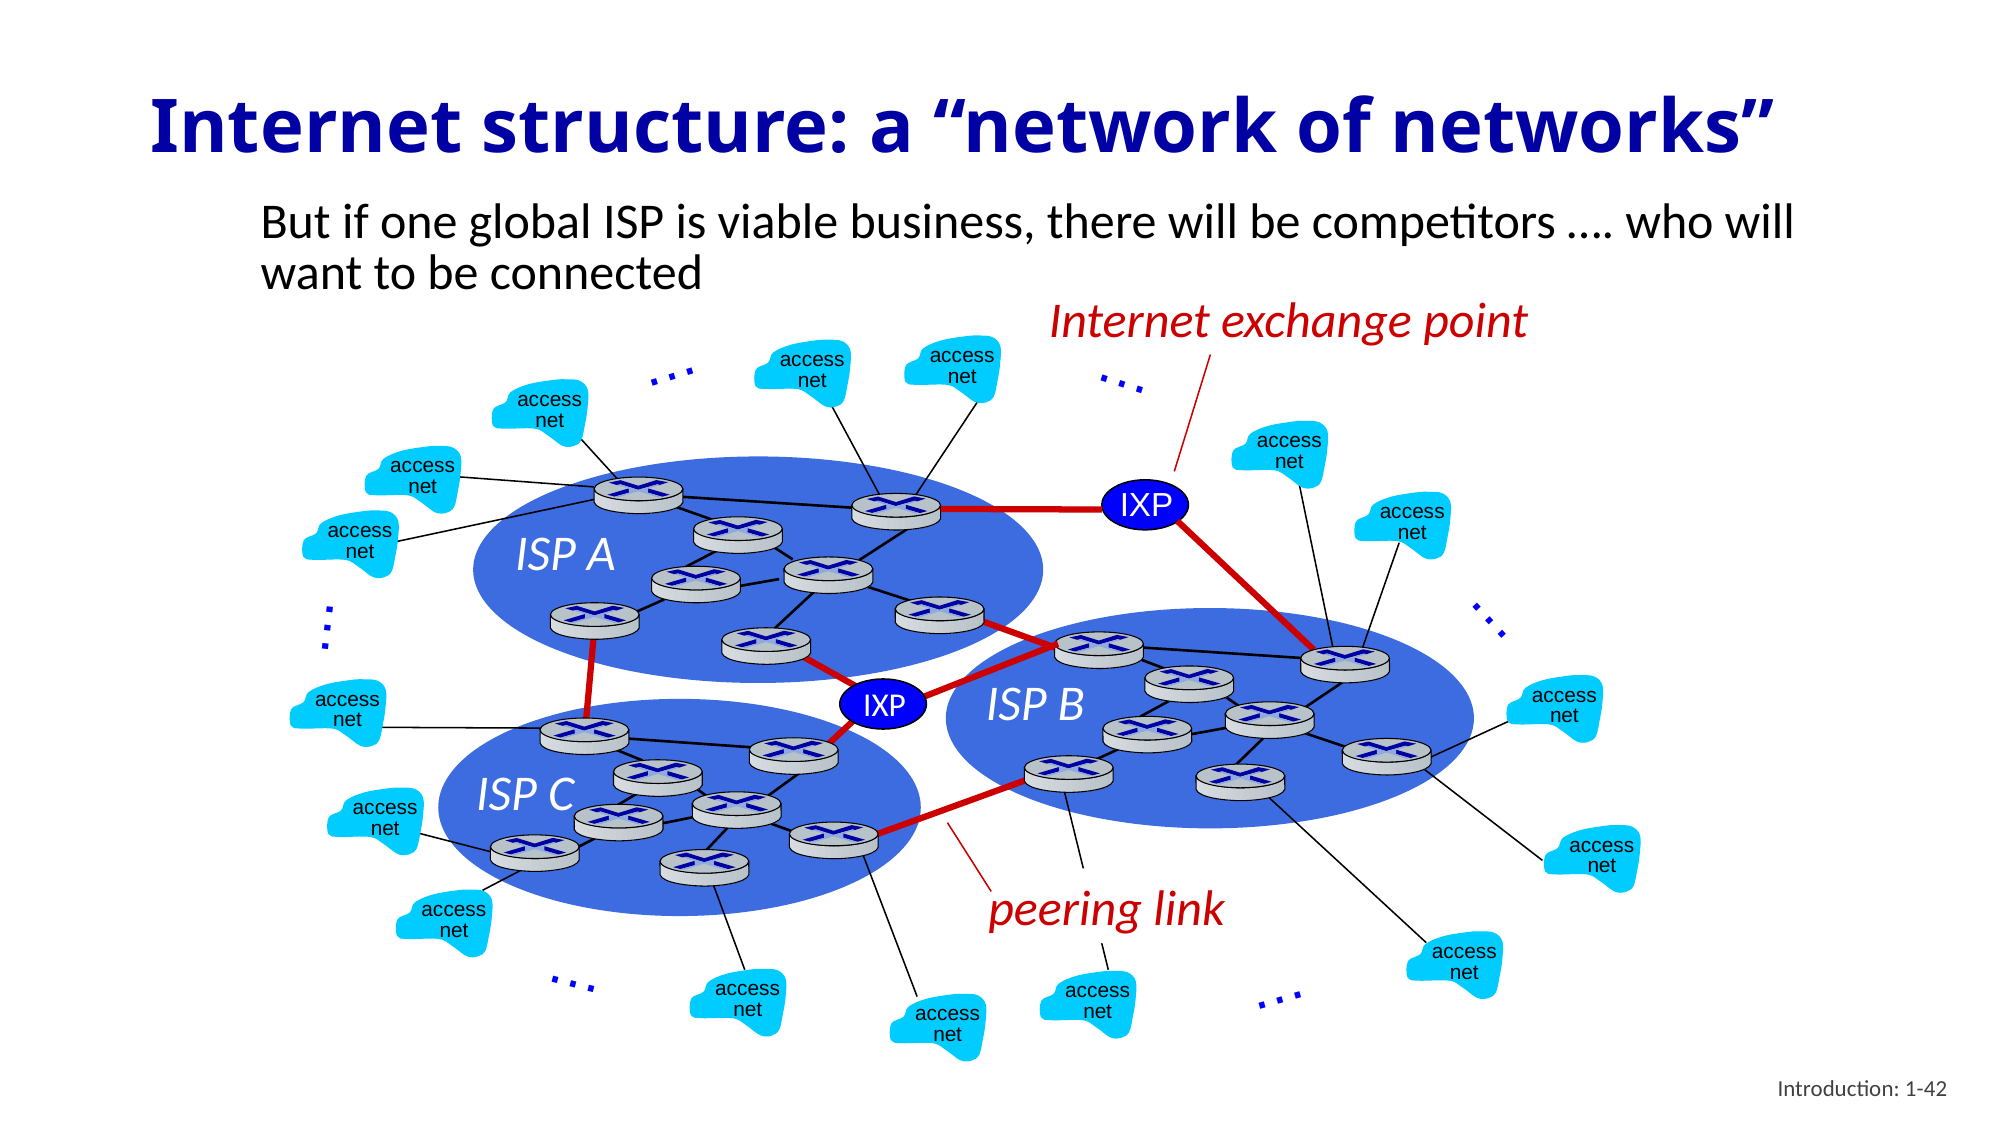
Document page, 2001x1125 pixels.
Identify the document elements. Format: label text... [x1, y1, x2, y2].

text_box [947, 822, 1242, 945]
text_box But if one global ISP is viable business, there will be competitors …. who will want to be connected [245, 190, 1841, 302]
slide_number Introduction: 1-42 [1512, 1056, 1963, 1117]
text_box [940, 475, 1314, 650]
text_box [1300, 646, 1390, 683]
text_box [550, 602, 640, 640]
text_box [1031, 279, 1558, 472]
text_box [789, 643, 1059, 758]
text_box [585, 617, 1068, 840]
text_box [540, 717, 629, 755]
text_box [749, 737, 839, 775]
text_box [1054, 631, 1144, 669]
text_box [265, 314, 1650, 1063]
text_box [721, 627, 811, 665]
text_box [1024, 755, 1114, 793]
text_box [895, 596, 985, 634]
title Internet structure: a “network of networks” [135, 55, 1861, 202]
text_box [789, 822, 879, 859]
